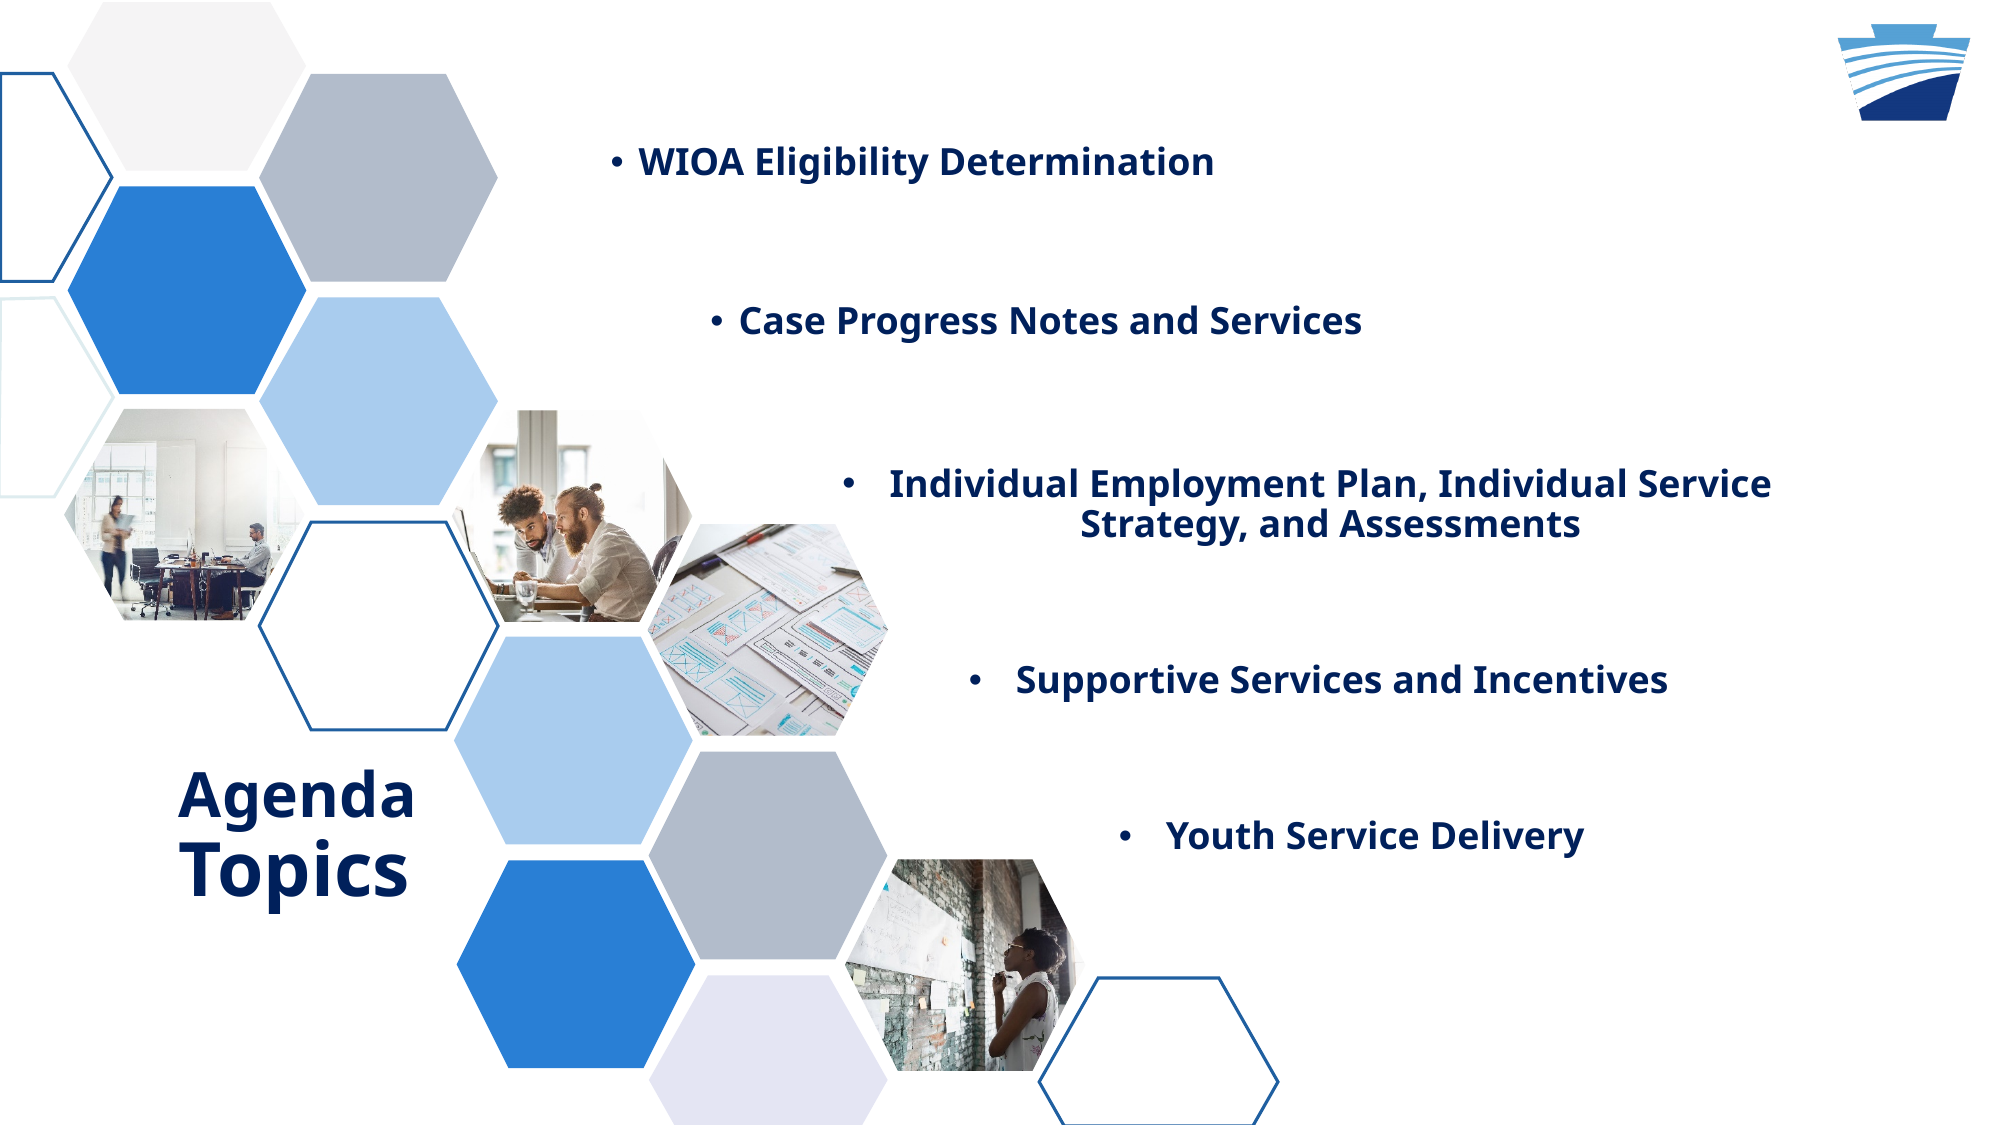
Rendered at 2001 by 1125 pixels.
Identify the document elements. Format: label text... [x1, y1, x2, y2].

picture [844, 859, 1086, 1071]
text_box Case Progress Notes and Services [668, 294, 1406, 357]
picture [64, 408, 305, 621]
text_box Agenda Topics [163, 746, 482, 920]
text_box Youth Service Delivery [1074, 810, 1630, 866]
picture [1821, 10, 1986, 134]
text_box Individual Employment Plan, Individual Service Strategy, and Assessments [748, 457, 1867, 554]
text_box WIOA Eligibility Determination [545, 135, 1282, 194]
text_box Supportive Services and Incentives [913, 653, 1725, 709]
picture [451, 410, 889, 736]
